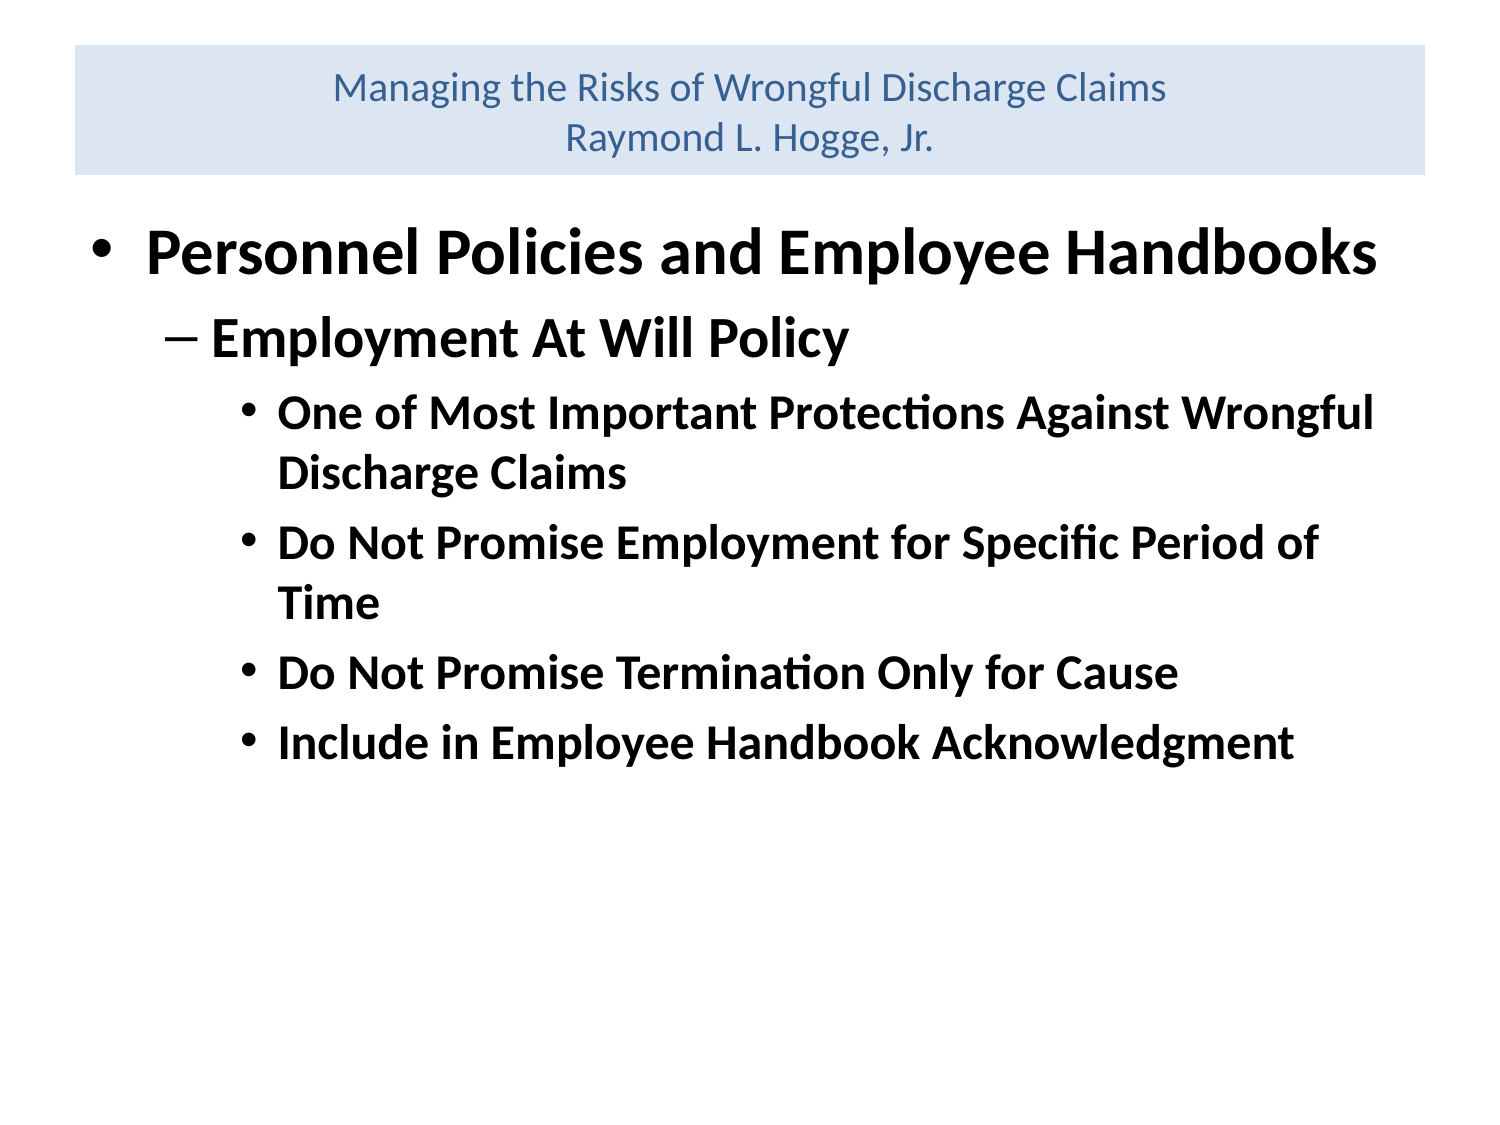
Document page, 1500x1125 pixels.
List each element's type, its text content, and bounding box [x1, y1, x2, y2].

title Managing the Risks of Wrongful Discharge Claims Raymond L. Hogge, Jr. [75, 45, 1425, 175]
list Personnel Policies and Employee Handbooks Employment At Will Policy One of Most Important Protections Against Wrongful Discharge Claims Do Not Promise Employment for Specific Period of Time Do Not Promise Termination Only for Cause Include in Employee Handbook Acknowledgment [75, 200, 1425, 1005]
